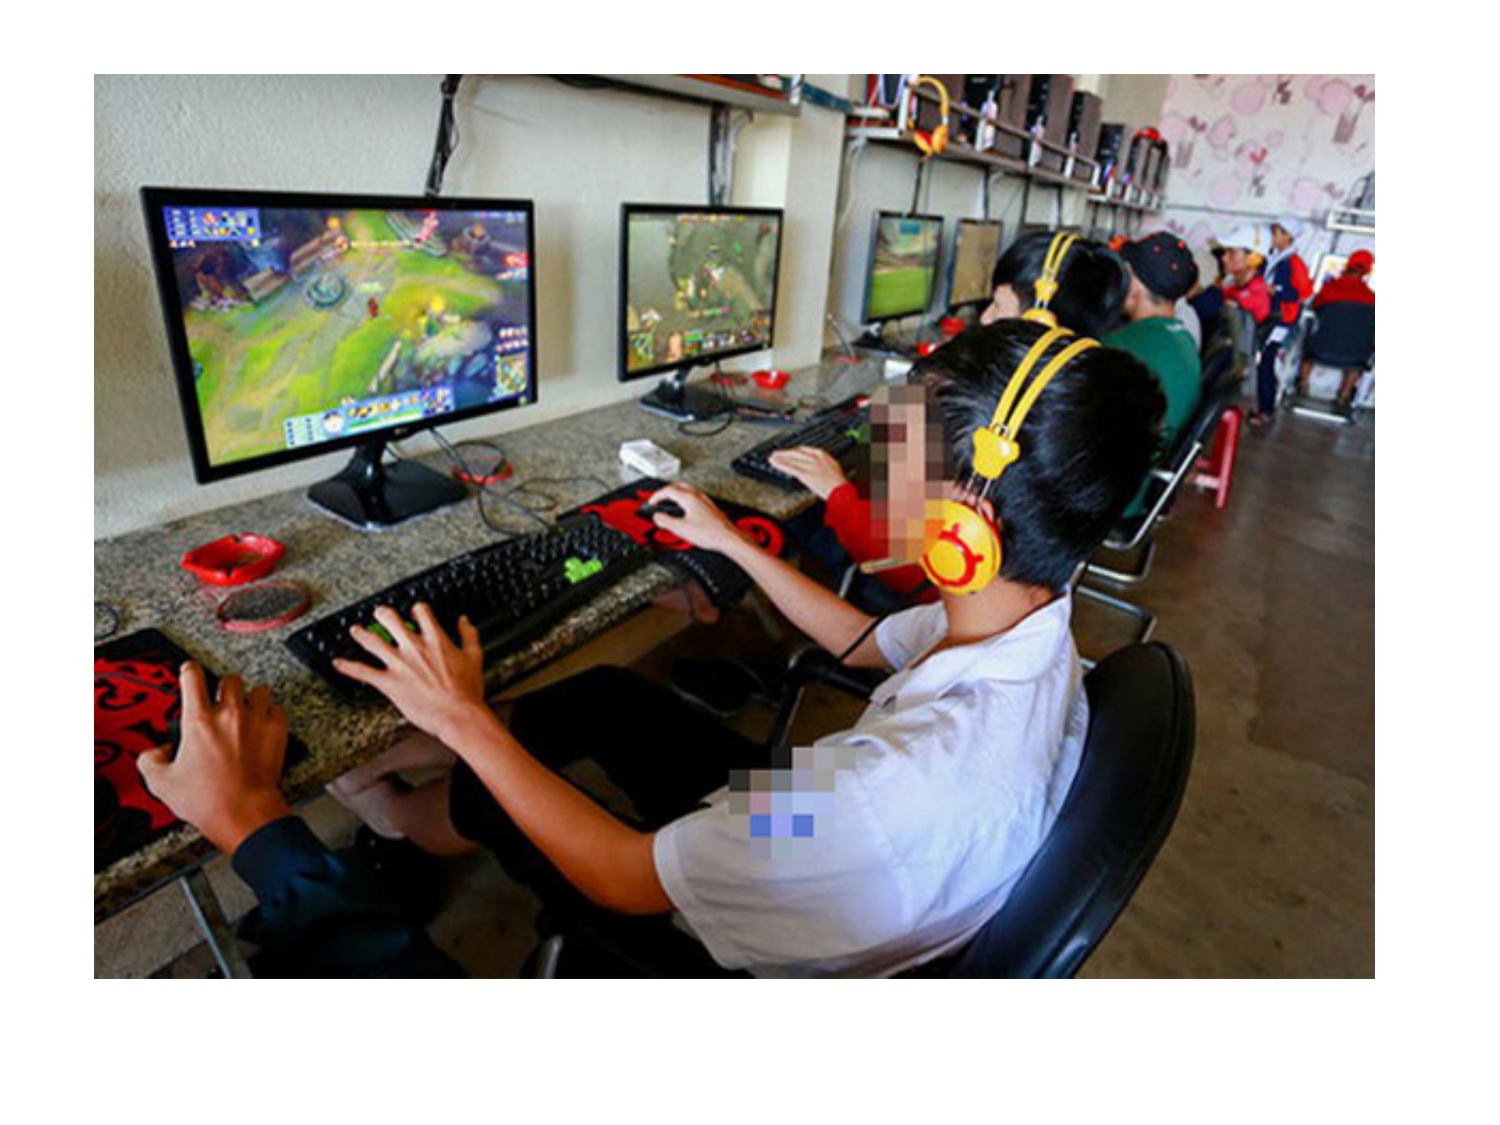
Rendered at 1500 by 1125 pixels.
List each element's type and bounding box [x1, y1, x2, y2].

picture [94, 74, 1376, 979]
